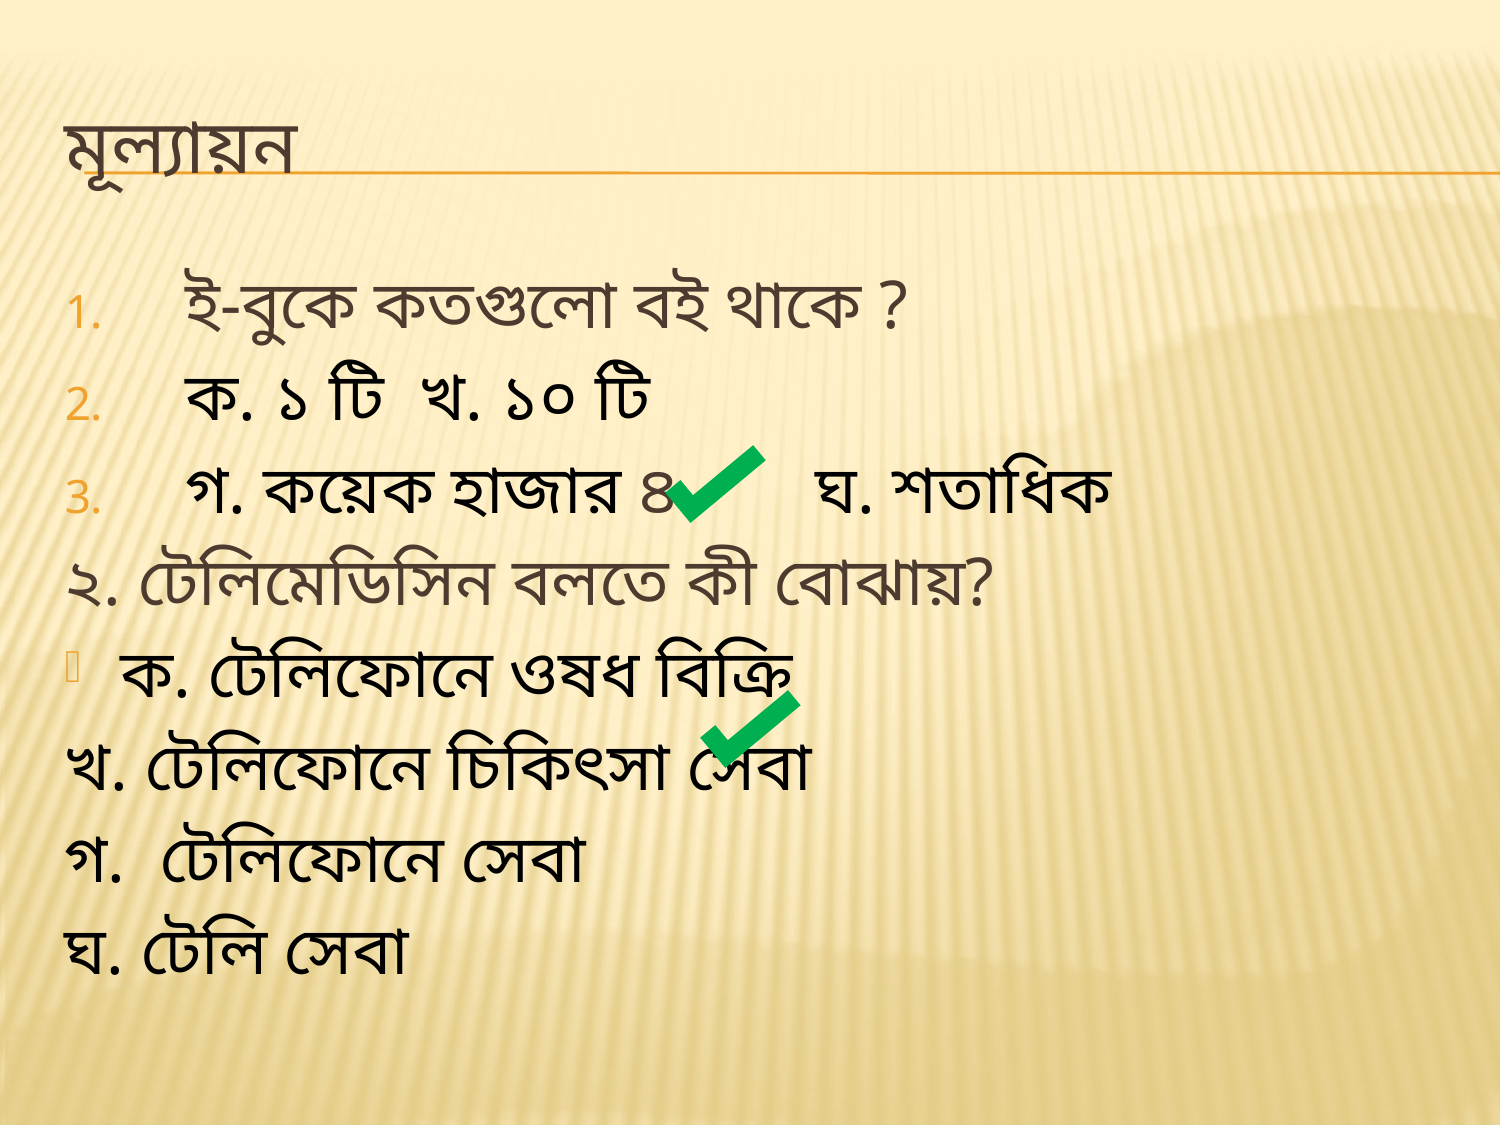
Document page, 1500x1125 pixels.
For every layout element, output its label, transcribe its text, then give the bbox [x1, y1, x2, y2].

text_box [663, 443, 768, 526]
text_box [698, 688, 803, 771]
list ই-বুকে কতগুলো বই থাকে ? ক. ১ টি খ. ১০ টি গ. কয়েক হাজার ৪. ঘ. শতাধিক ২. টেলিমেডিসিন বলতে কী বোঝায়? ক. টেলিফোনে ওষধ বিক্রি খ. টেলিফোনে চিকিৎসা সেবা গ. টেলিফোনে সেবা ঘ. টেলি সেবা [50, 254, 1475, 998]
title মূল্যায়ন [50, 75, 1475, 213]
